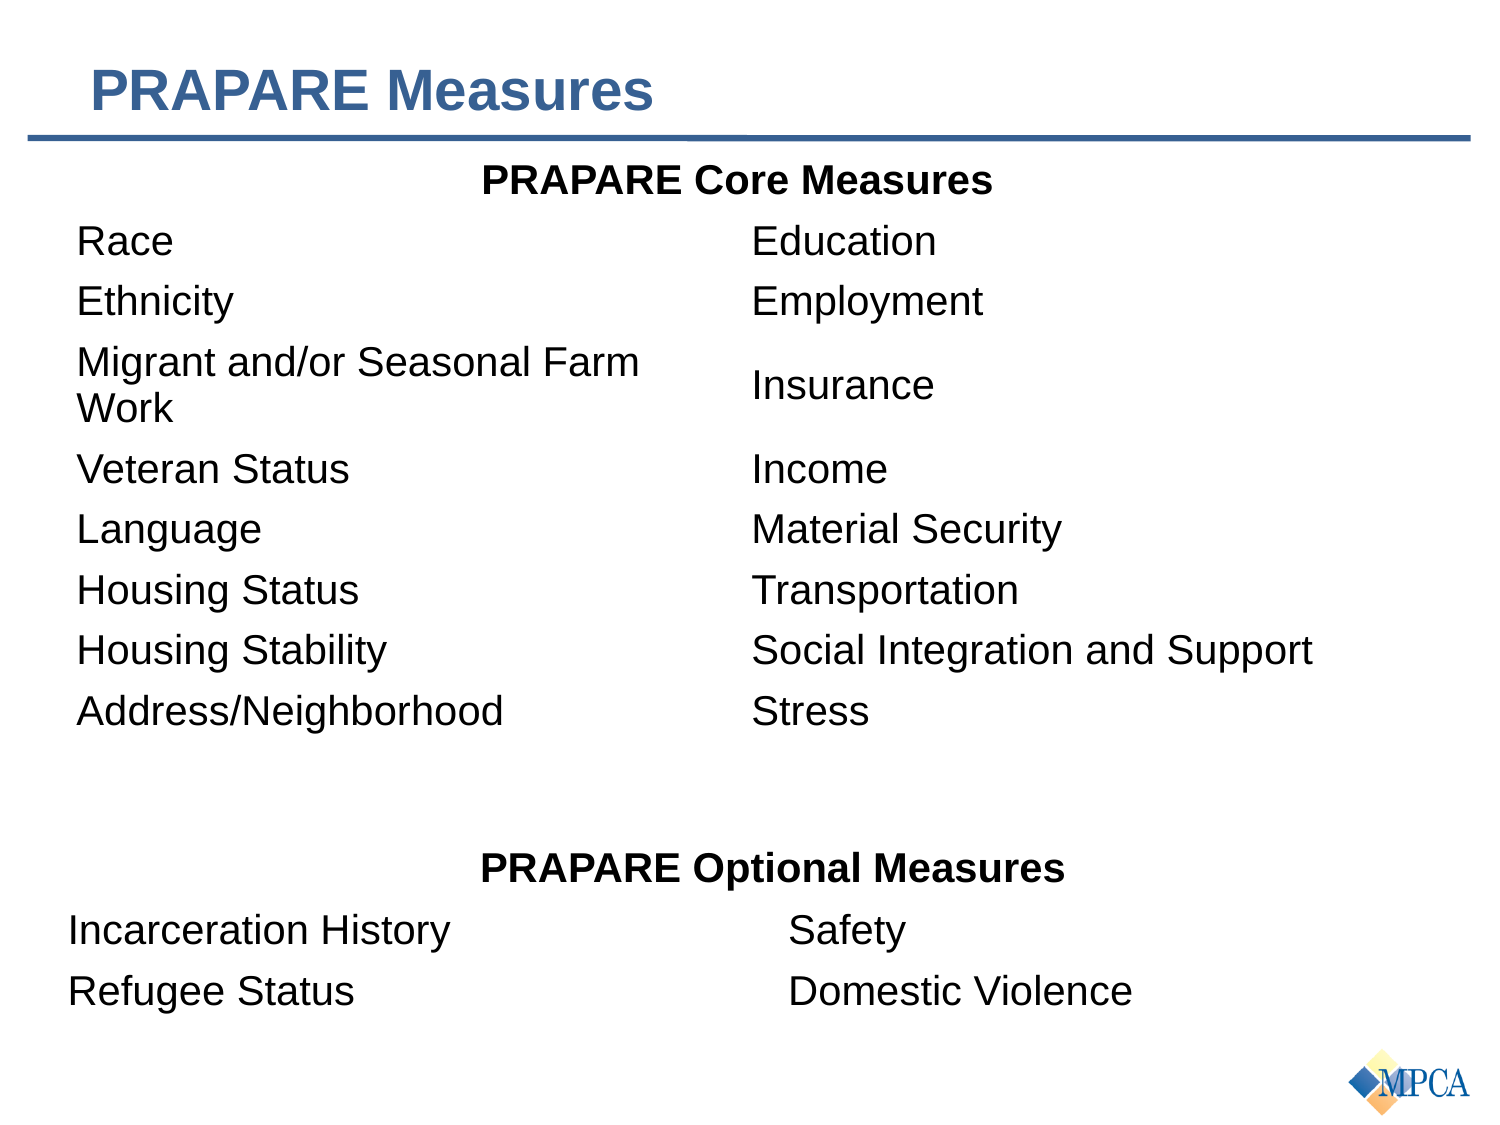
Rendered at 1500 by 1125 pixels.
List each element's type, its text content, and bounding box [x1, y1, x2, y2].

table_cell Domestic Violence [773, 961, 1494, 1022]
table_cell Housing Stability [62, 620, 737, 680]
table_cell Refugee Status [53, 961, 773, 1022]
table_cell Language [62, 499, 737, 559]
picture [1341, 1046, 1471, 1117]
table_cell Address/Neighborhood [62, 680, 737, 741]
table_cell Transportation [737, 559, 1412, 620]
table_cell Ethnicity [62, 271, 737, 331]
table_cell Migrant and/or Seasonal Farm Work [62, 331, 737, 438]
table_cell Veteran Status [62, 438, 737, 499]
table_cell Incarceration History [53, 899, 773, 961]
table_cell Stress [737, 680, 1412, 741]
table_cell Social Integration and Support [737, 620, 1412, 680]
title PRAPARE Measures [75, 24, 1425, 155]
table_header PRAPARE Optional Measures [53, 838, 1494, 899]
table_cell Employment [737, 271, 1412, 331]
table_cell Housing Status [62, 559, 737, 620]
table_cell Education [737, 210, 1412, 271]
table_cell Insurance [737, 331, 1412, 438]
table_header PRAPARE Core Measures [62, 150, 1412, 210]
table_cell Income [737, 438, 1412, 499]
table_cell Material Security [737, 499, 1412, 559]
table_cell Race [62, 210, 737, 271]
table_cell Safety [773, 899, 1494, 961]
